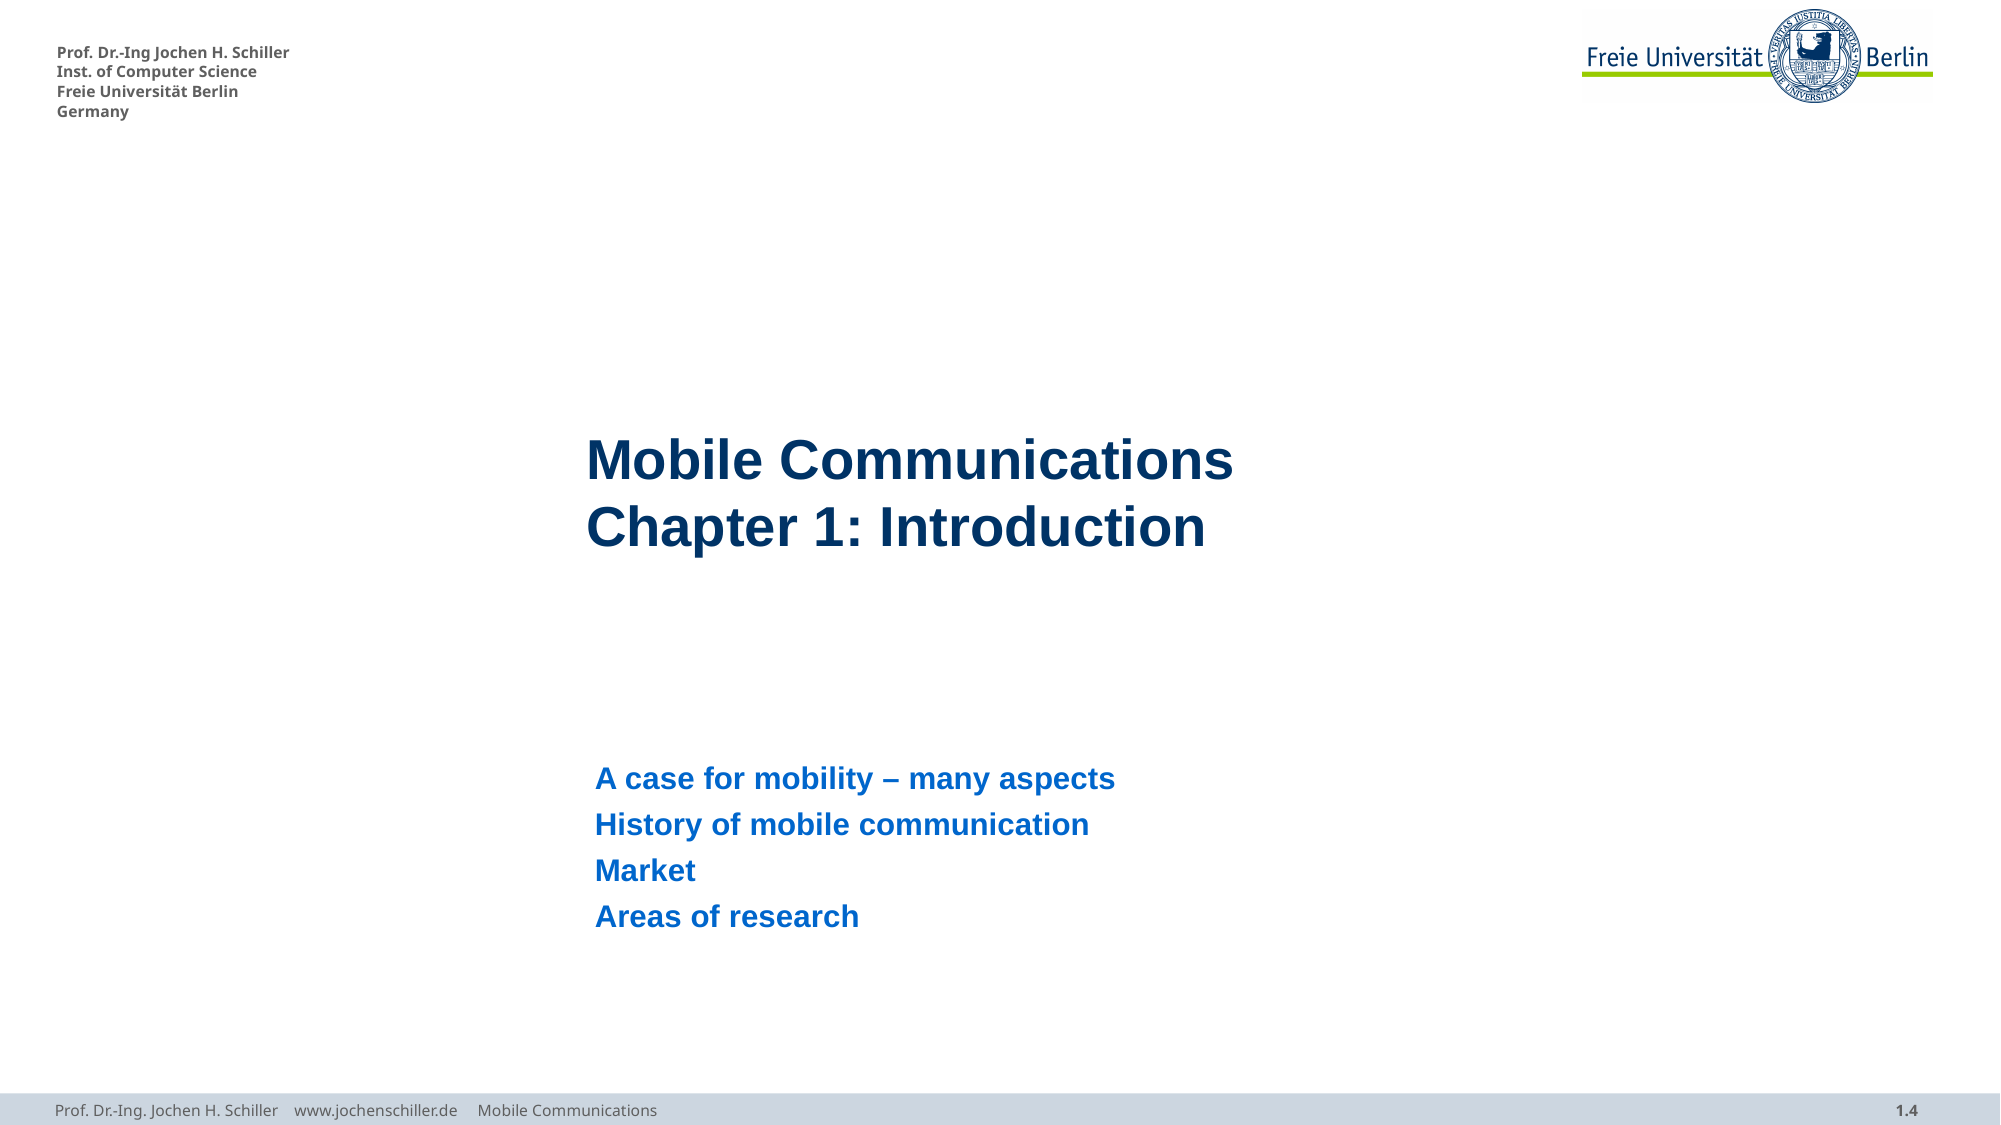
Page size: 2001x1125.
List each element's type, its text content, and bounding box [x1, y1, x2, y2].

subtitle A case for mobility – many aspects History of mobile communication Market Areas of research [526, 756, 1942, 931]
title Mobile Communications Chapter 1: Introduction [526, 422, 1944, 665]
picture [1582, 9, 1933, 103]
footer Prof. Dr.-Ing. Jochen H. Schiller www.jochenschiller.de Mobile Communications [54, 1093, 1363, 1125]
